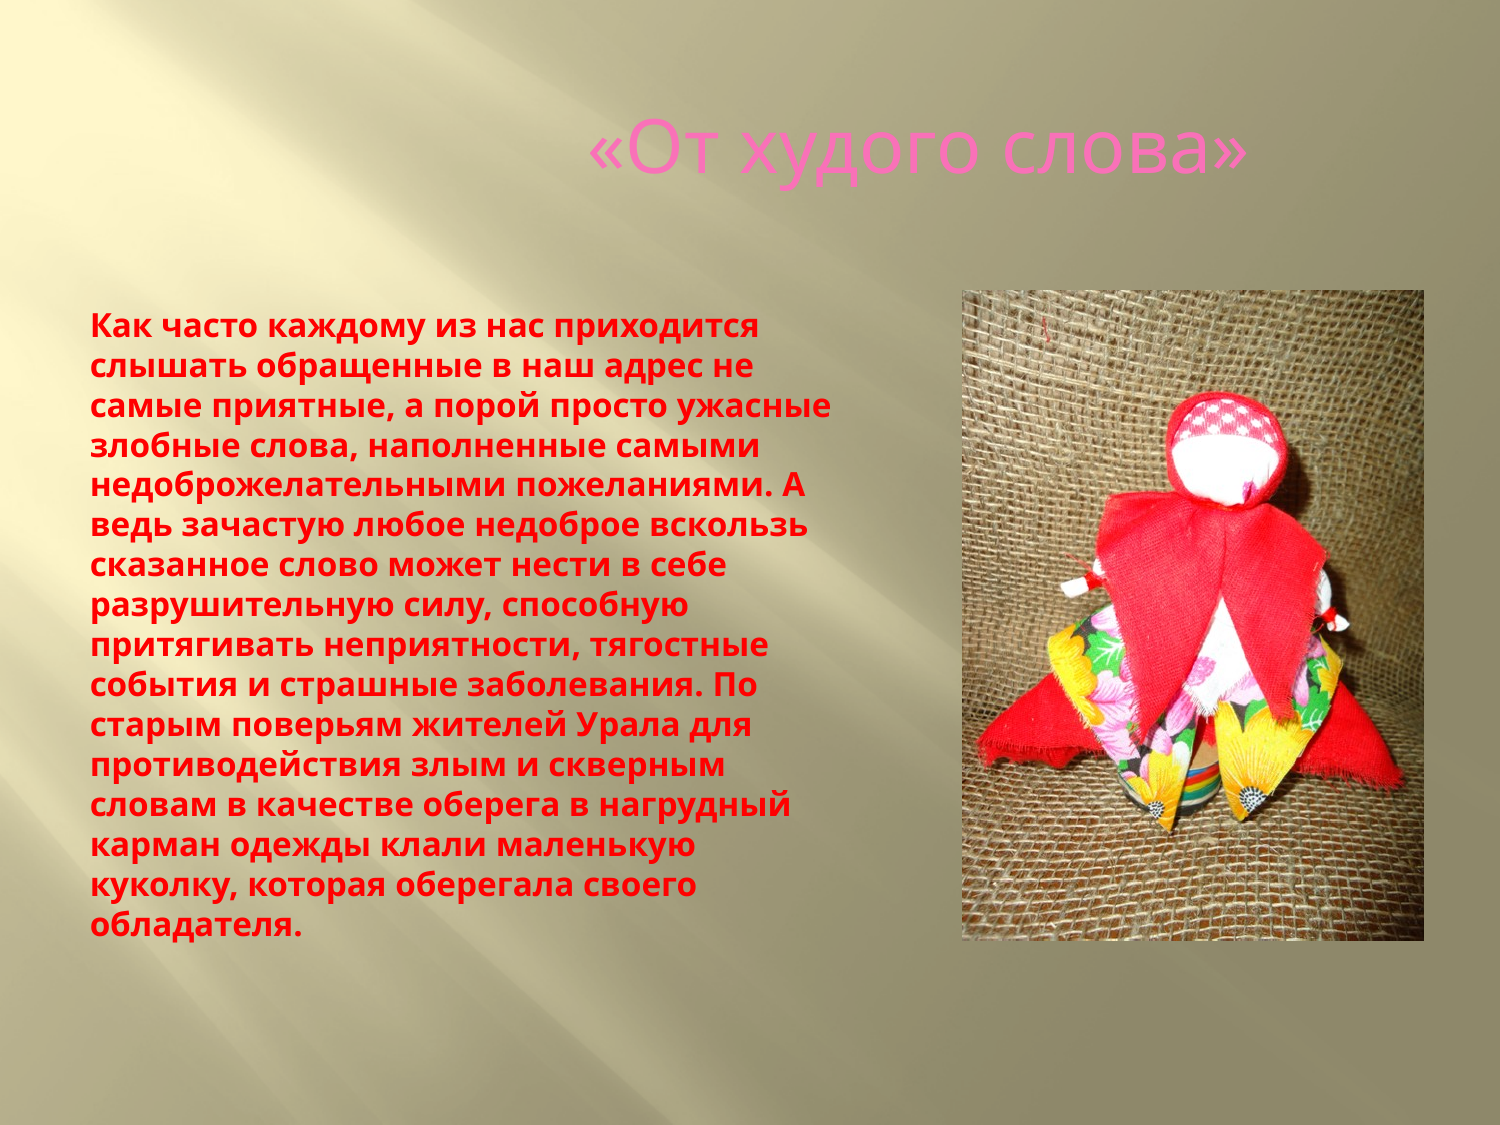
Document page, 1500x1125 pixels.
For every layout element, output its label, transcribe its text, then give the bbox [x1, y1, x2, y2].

list Как часто каждому из нас приходится слышать обращенные в наш адрес не самые приятные, а порой просто ужасные злобные слова, наполненные самыми недоброжелательными пожеланиями. А ведь зачастую любое недоброе вскользь сказанное слово может нести в себе разрушительную силу, способную притягивать неприятности, тягостные события и страшные заболевания. По старым поверьям жителей Урала для противодействия злым и скверным словам в качестве оберега в нагрудный карман одежды клали маленькую куколку, которая оберегала своего обладателя. [75, 249, 869, 1005]
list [962, 290, 1424, 941]
title «От худого слова» [572, 78, 1400, 197]
